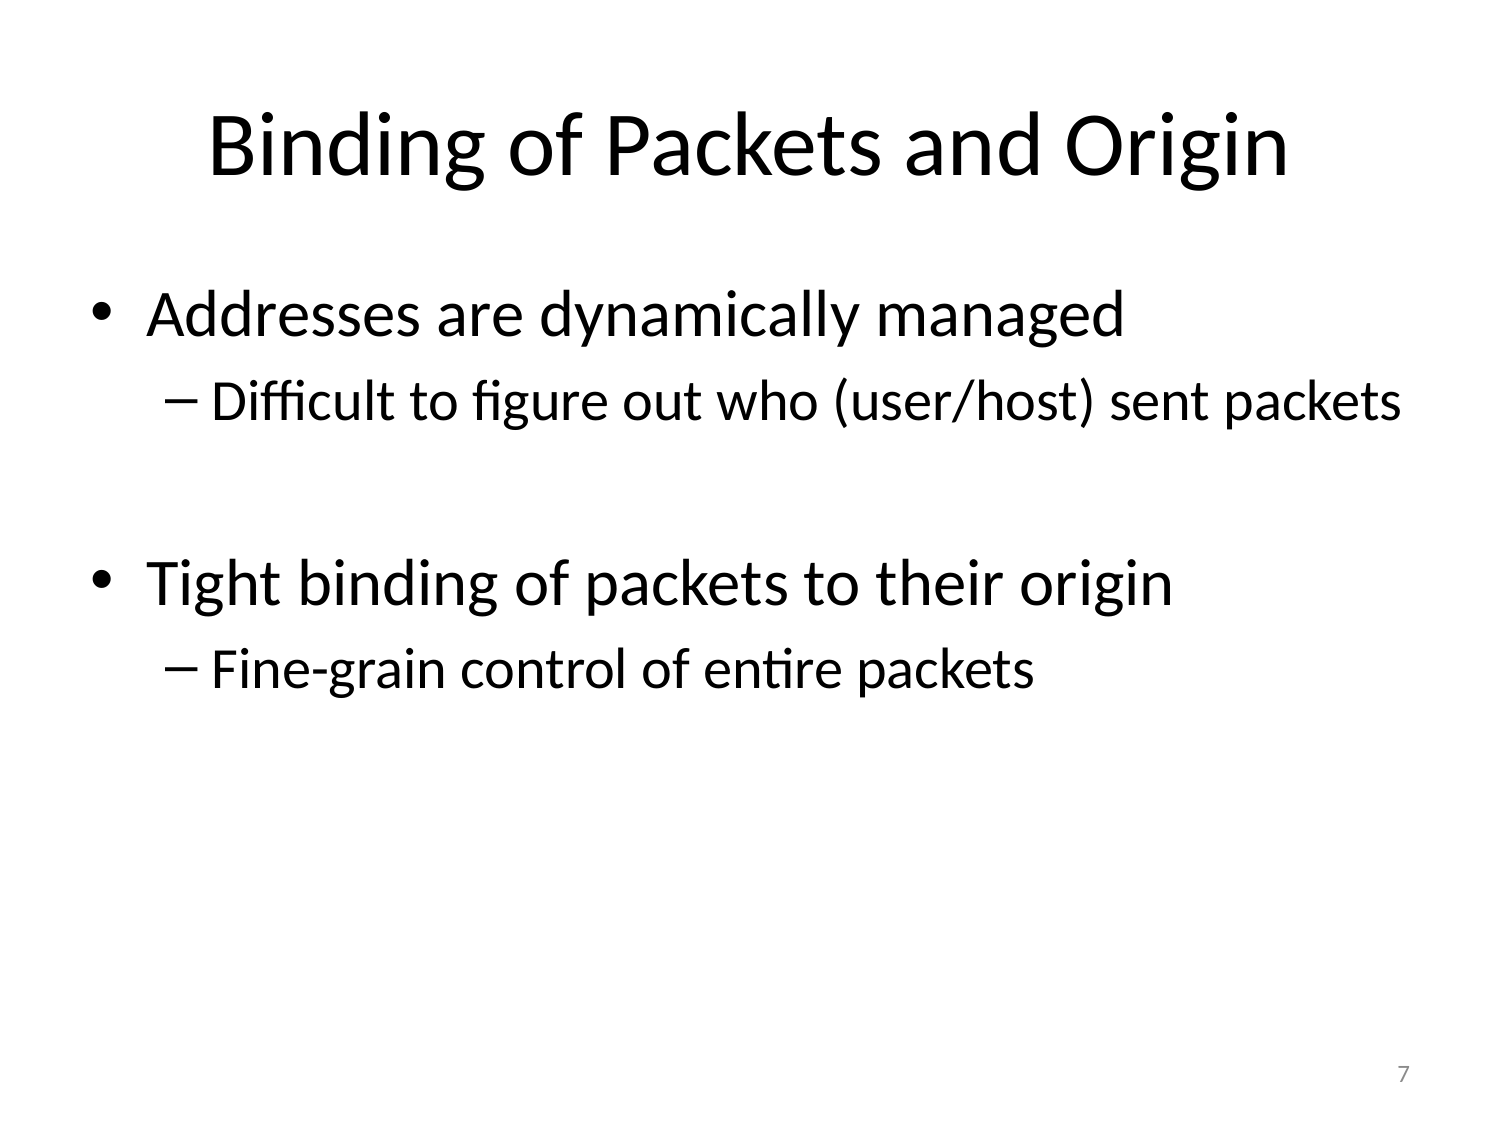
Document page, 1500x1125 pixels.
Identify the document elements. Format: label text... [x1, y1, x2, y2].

title Binding of Packets and Origin [75, 45, 1425, 233]
list Addresses are dynamically managed Difficult to figure out who (user/host) sent packets Tight binding of packets to their origin Fine-grain control of entire packets [75, 262, 1425, 1005]
slide_number 7 [1074, 1042, 1425, 1103]
